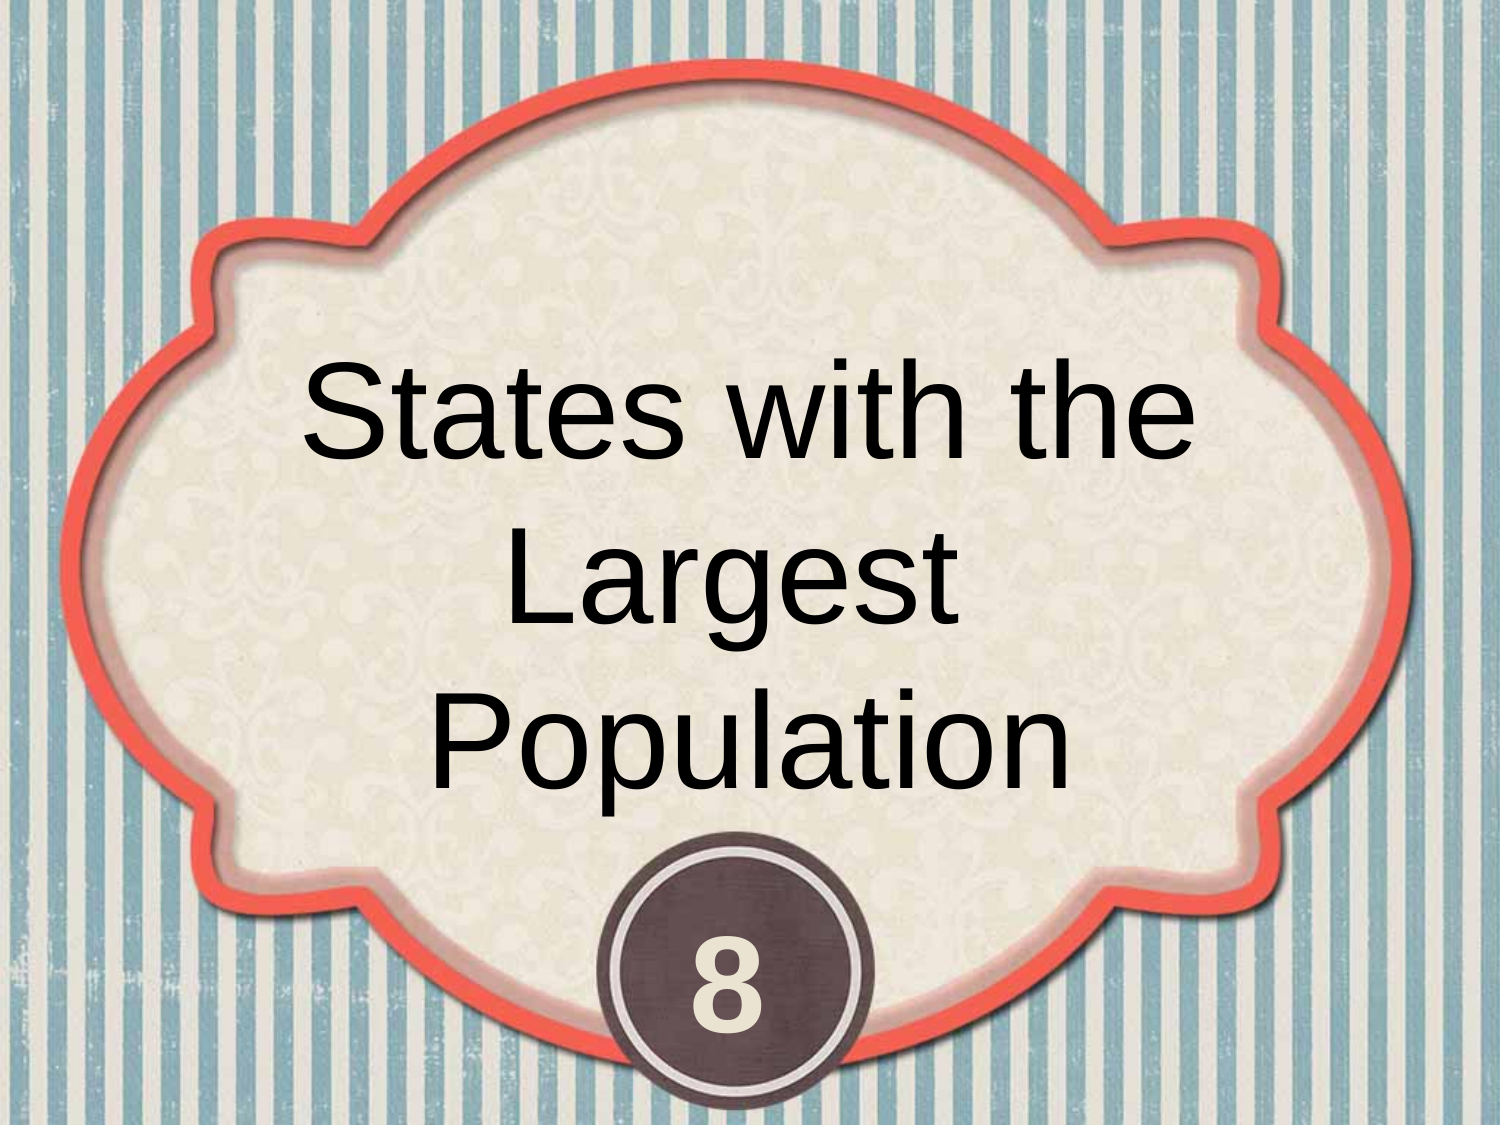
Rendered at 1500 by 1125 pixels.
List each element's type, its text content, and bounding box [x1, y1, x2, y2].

picture [0, 0, 1500, 1125]
text_box 8 [674, 887, 813, 1068]
title States with the Largest Population [125, 299, 1375, 838]
